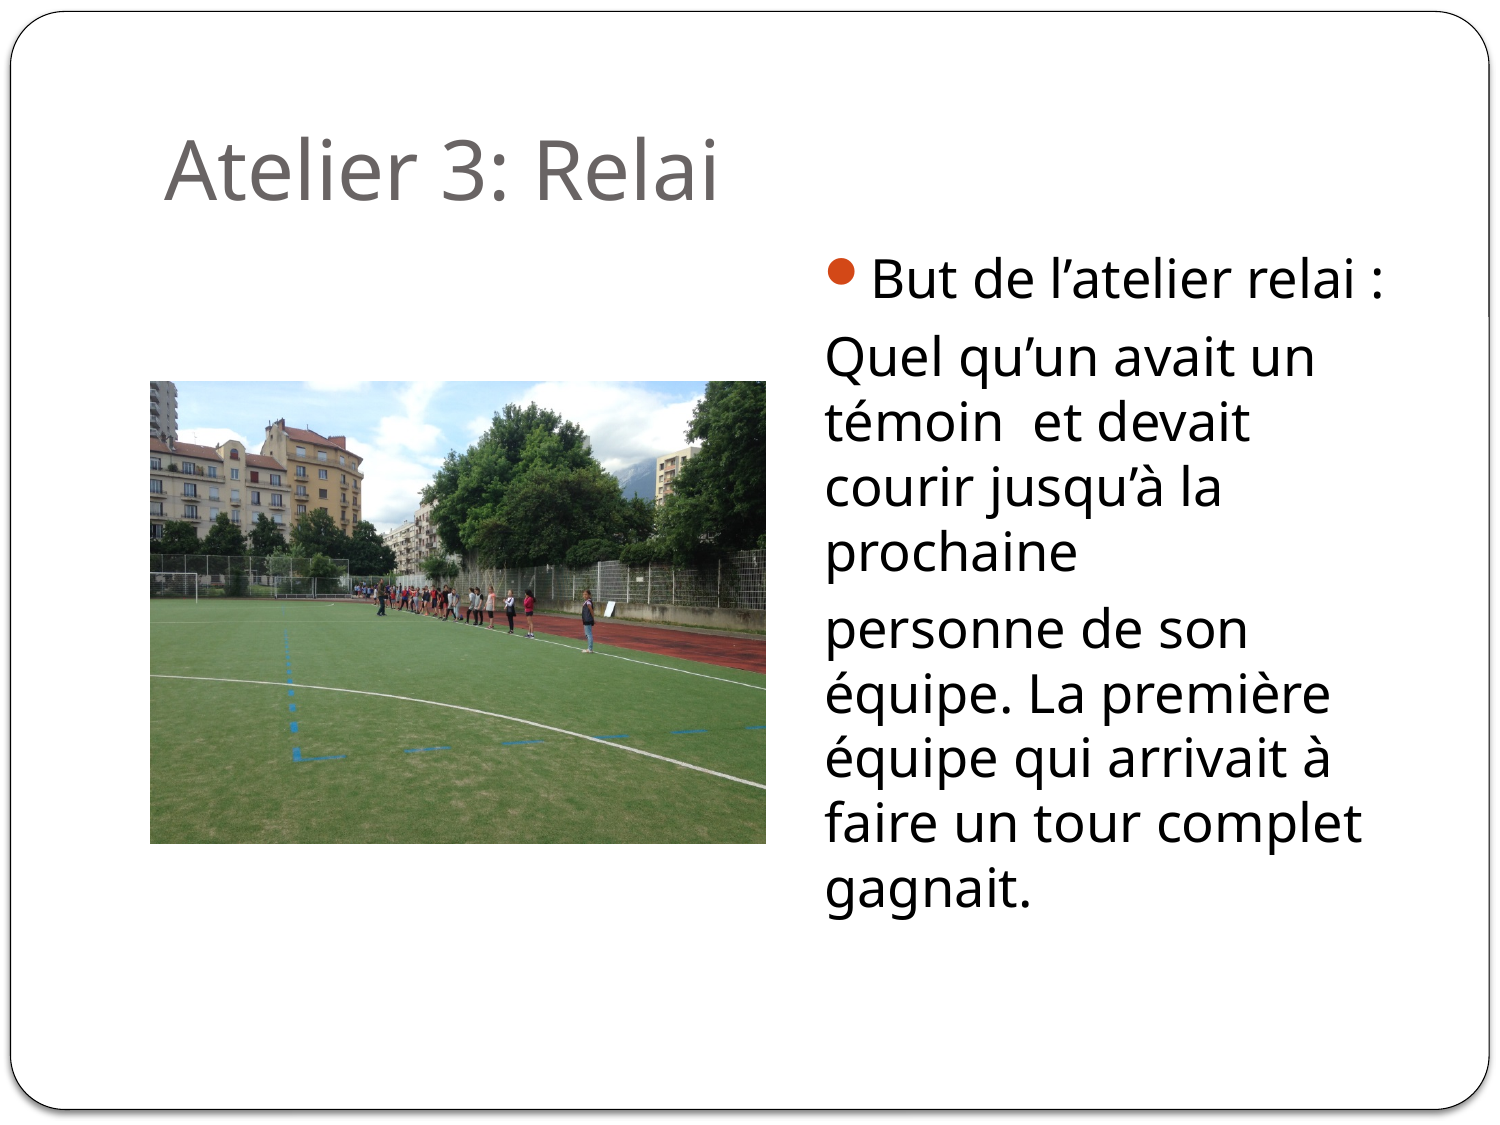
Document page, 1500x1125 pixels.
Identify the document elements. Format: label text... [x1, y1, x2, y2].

list But de l’atelier relai : Quel qu’un avait un témoin et devait courir jusqu’à la prochaine personne de son équipe. La première équipe qui arrivait à faire un tour complet gagnait. [809, 237, 1425, 988]
title Atelier 3: Relai [150, 45, 1425, 233]
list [149, 381, 766, 844]
